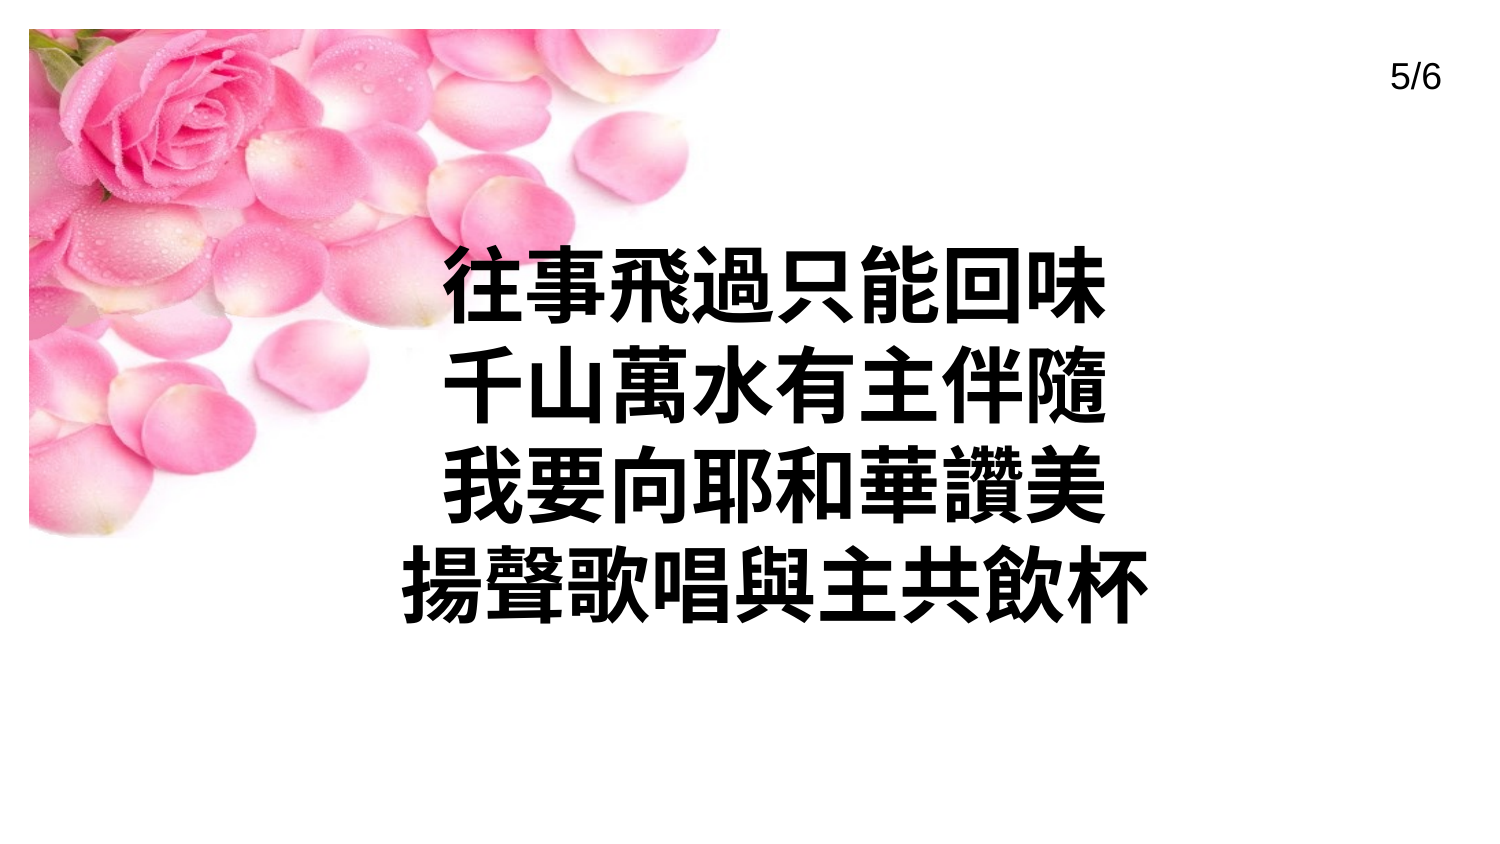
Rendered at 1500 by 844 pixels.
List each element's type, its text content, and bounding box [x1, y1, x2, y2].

title 往事飛過只能回味 千山萬水有主伴隨 我要向耶和華讚美 揚聲歌唱與主共飲杯 [137, 243, 1413, 732]
picture [29, 29, 730, 561]
text_box 5/6 [1375, 44, 1458, 105]
